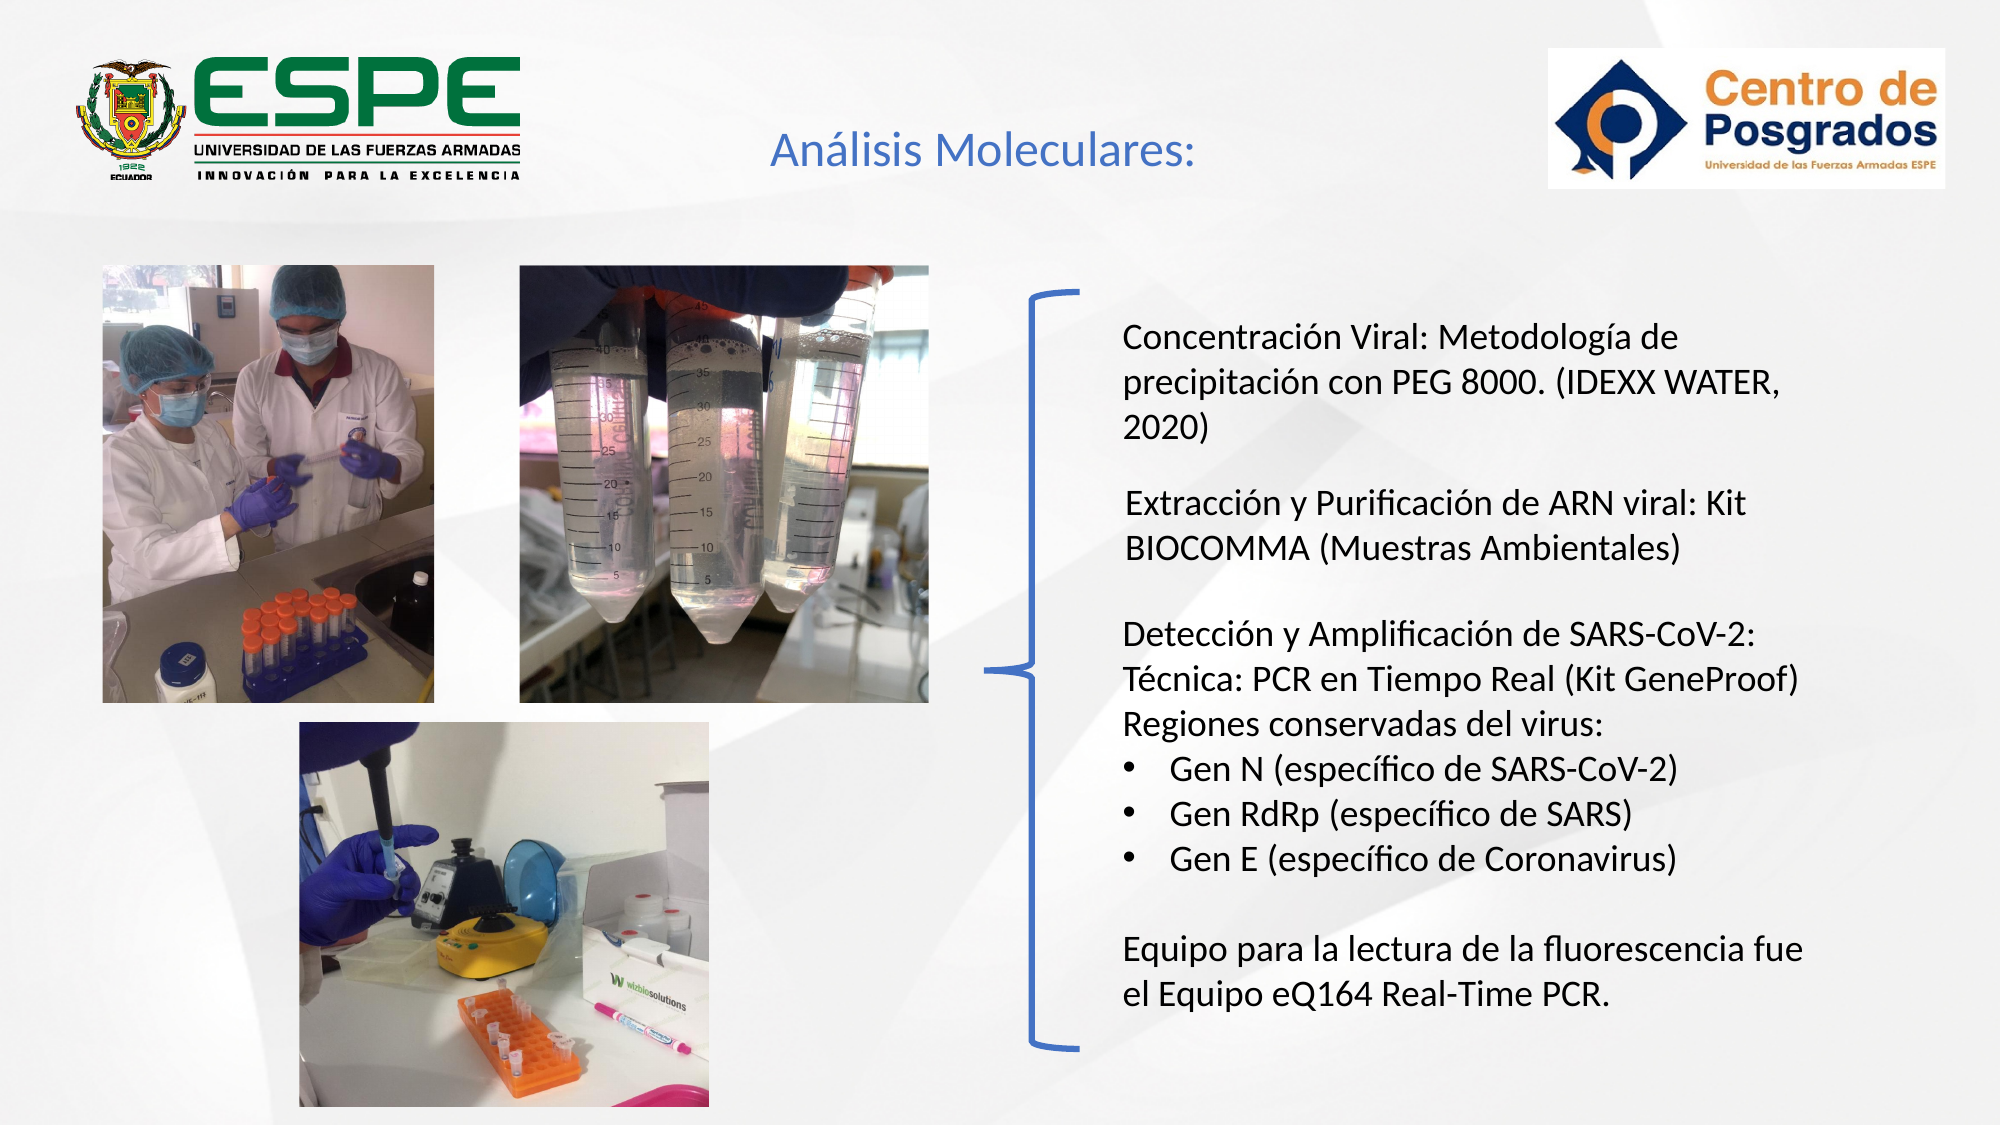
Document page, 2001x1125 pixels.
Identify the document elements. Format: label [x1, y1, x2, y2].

text_box [0, 0, 2000, 1125]
picture [505, 278, 943, 689]
picture [299, 722, 709, 1107]
picture [102, 265, 435, 703]
